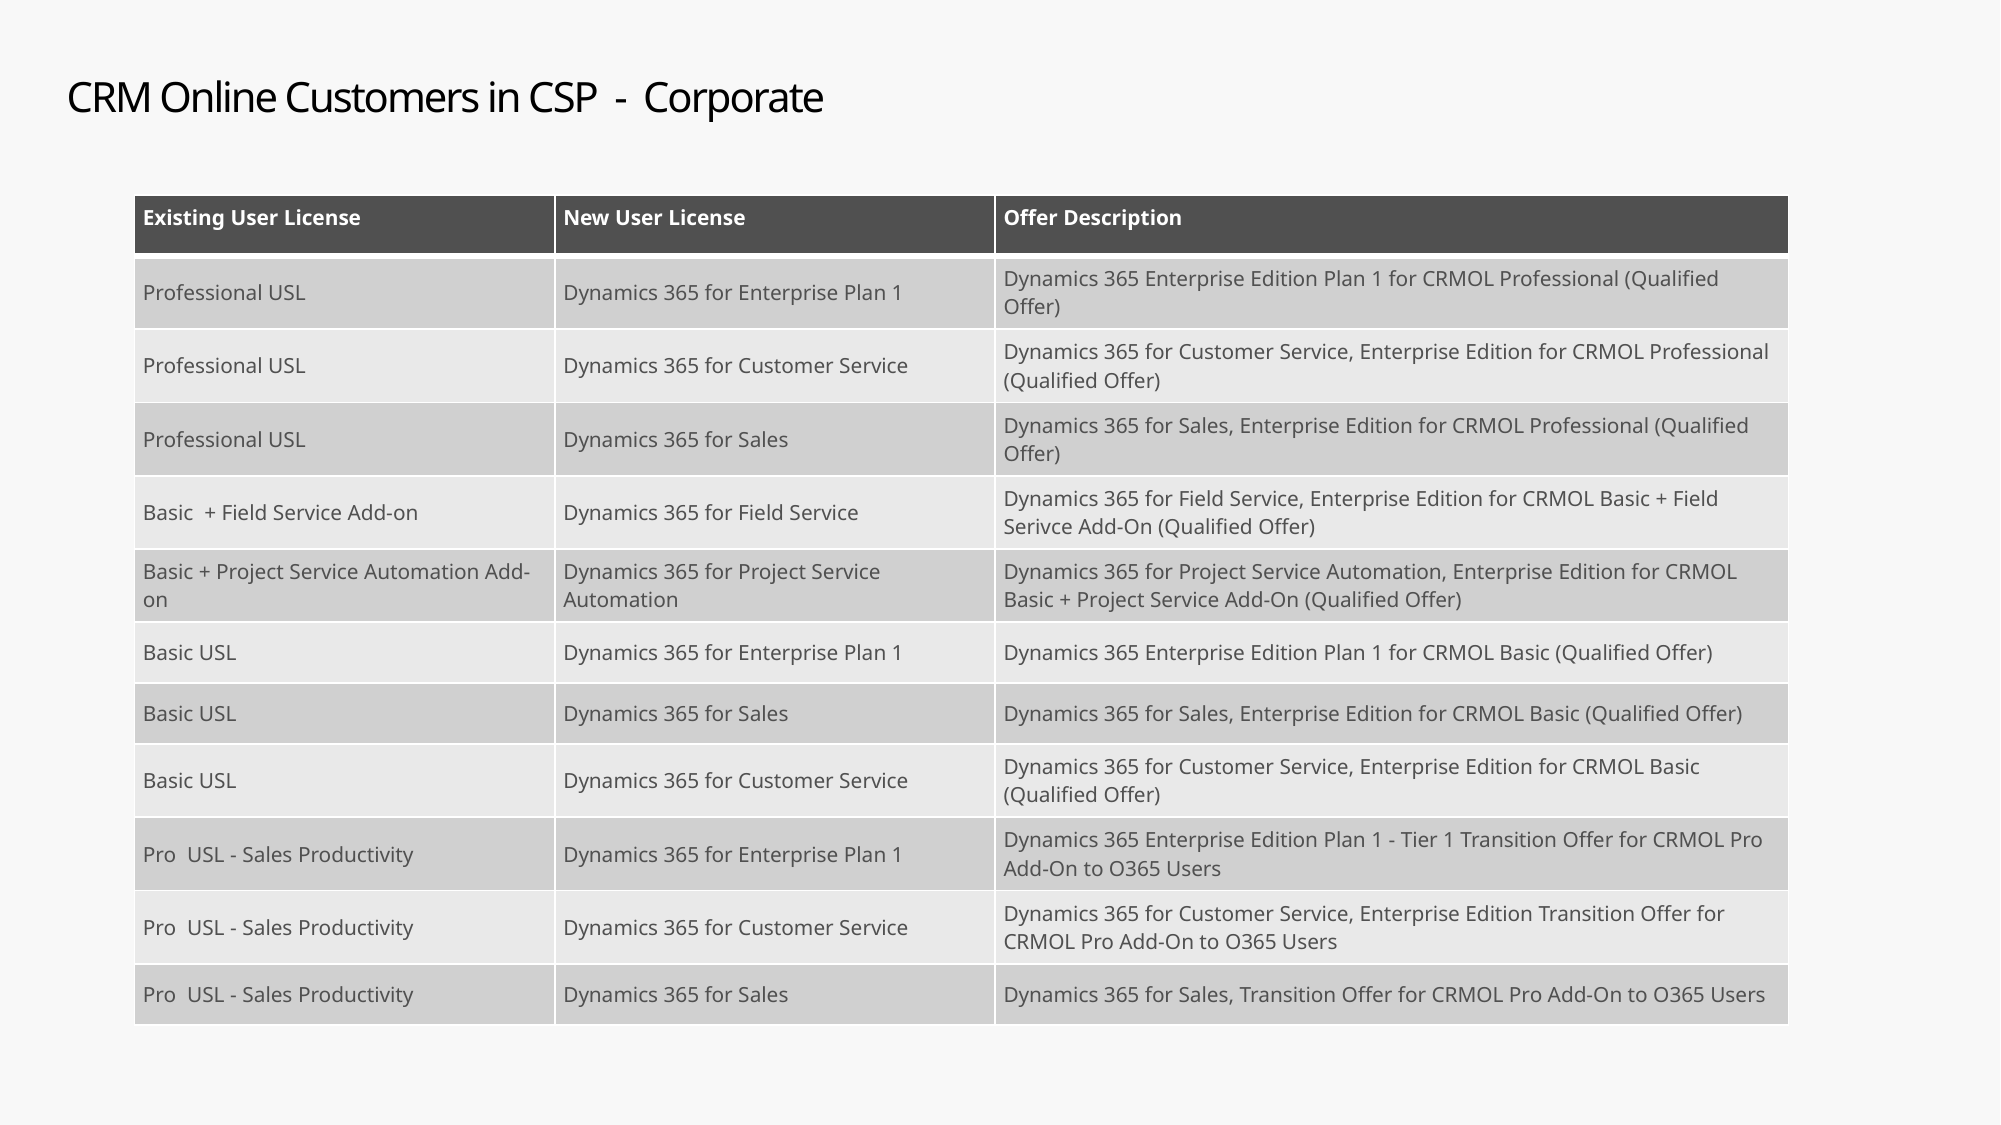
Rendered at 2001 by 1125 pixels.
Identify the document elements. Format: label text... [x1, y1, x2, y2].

table_cell Dynamics 365 for Sales [556, 403, 994, 475]
table_cell Dynamics 365 for Enterprise Plan 1 [556, 259, 994, 328]
table_cell Dynamics 365 for Customer Service [556, 745, 994, 816]
table_cell Dynamics 365 for Field Service, Enterprise Edition for CRMOL Basic + Field Serivce Add-On (Qualified Offer) [996, 477, 1788, 548]
table_cell Dynamics 365 for Customer Service [556, 891, 994, 963]
table_cell Dynamics 365 for Sales, Enterprise Edition for CRMOL Basic (Qualified Offer) [996, 684, 1788, 743]
table_cell Pro USL - Sales Productivity [135, 818, 554, 890]
table_cell Dynamics 365 for Project Service Automation [556, 550, 994, 621]
table_cell Basic + Project Service Automation Add-on [135, 550, 554, 621]
table_cell Basic USL [135, 623, 554, 682]
table_cell Dynamics 365 for Sales, Enterprise Edition for CRMOL Professional (Qualified Offer) [996, 403, 1788, 475]
table_cell Dynamics 365 for Field Service [556, 477, 994, 548]
table_cell Dynamics 365 for Customer Service, Enterprise Edition for CRMOL Basic (Qualified Offer) [996, 745, 1788, 816]
table_cell Dynamics 365 for Customer Service [556, 330, 994, 402]
table_cell Dynamics 365 for Enterprise Plan 1 [556, 623, 994, 682]
table_cell Dynamics 365 for Sales, Transition Offer for CRMOL Pro Add-On to O365 Users [996, 965, 1788, 1024]
table_cell Professional USL [135, 403, 554, 475]
table_cell Professional USL [135, 330, 554, 402]
table_cell Dynamics 365 for Customer Service, Enterprise Edition for CRMOL Professional (Qualified Offer) [996, 330, 1788, 402]
table_cell Pro USL - Sales Productivity [135, 891, 554, 963]
table_cell Pro USL - Sales Productivity [135, 965, 554, 1024]
table_cell Dynamics 365 Enterprise Edition Plan 1 for CRMOL Basic (Qualified Offer) [996, 623, 1788, 682]
table_cell Dynamics 365 for Enterprise Plan 1 [556, 818, 994, 890]
table_cell Basic USL [135, 745, 554, 816]
table_header Offer Description [996, 196, 1788, 253]
table_cell Professional USL [135, 259, 554, 328]
table_cell Dynamics 365 Enterprise Edition Plan 1 for CRMOL Professional (Qualified Offer) [996, 259, 1788, 328]
table_cell Basic USL [135, 684, 554, 743]
table_cell Dynamics 365 Enterprise Edition Plan 1 - Tier 1 Transition Offer for CRMOL Pro Add-On to O365 Users [996, 818, 1788, 890]
table_cell Dynamics 365 for Customer Service, Enterprise Edition Transition Offer for CRMOL Pro Add-On to O365 Users [996, 891, 1788, 963]
table_header Existing User License [135, 196, 554, 253]
table_cell Dynamics 365 for Project Service Automation, Enterprise Edition for CRMOL Basic + Project Service Add-On (Qualified Offer) [996, 550, 1788, 621]
table_cell Dynamics 365 for Sales [556, 684, 994, 743]
table_cell Basic + Field Service Add-on [135, 477, 554, 548]
title CRM Online Customers in CSP - Corporate [42, 61, 966, 132]
table_header New User License [556, 196, 994, 253]
table_cell Dynamics 365 for Sales [556, 965, 994, 1024]
